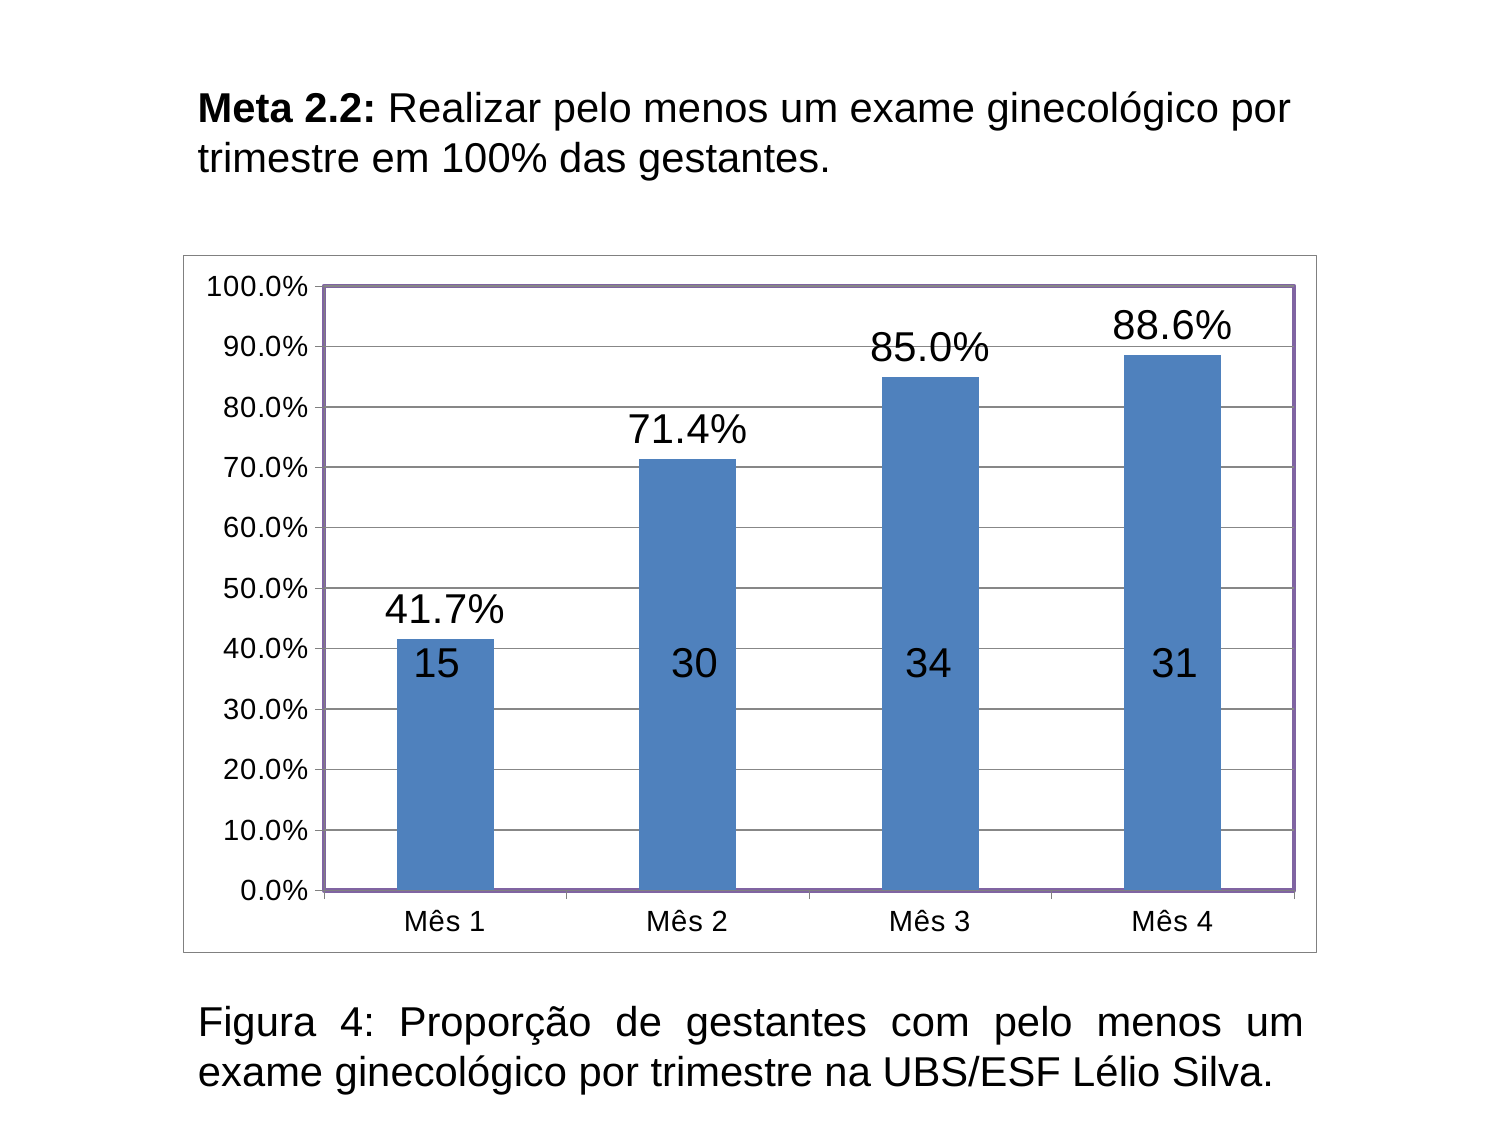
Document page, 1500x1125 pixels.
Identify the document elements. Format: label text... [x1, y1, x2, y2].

list Figura 4: Proporção de gestantes com pelo menos um exame ginecológico por trimestre na UBS/ESF Lélio Silva. [183, 987, 1320, 1108]
text_box Meta 2.2: Realizar pelo menos um exame ginecológico por trimestre em 100% das gestantes. [182, 73, 1388, 234]
chart [182, 255, 1318, 953]
